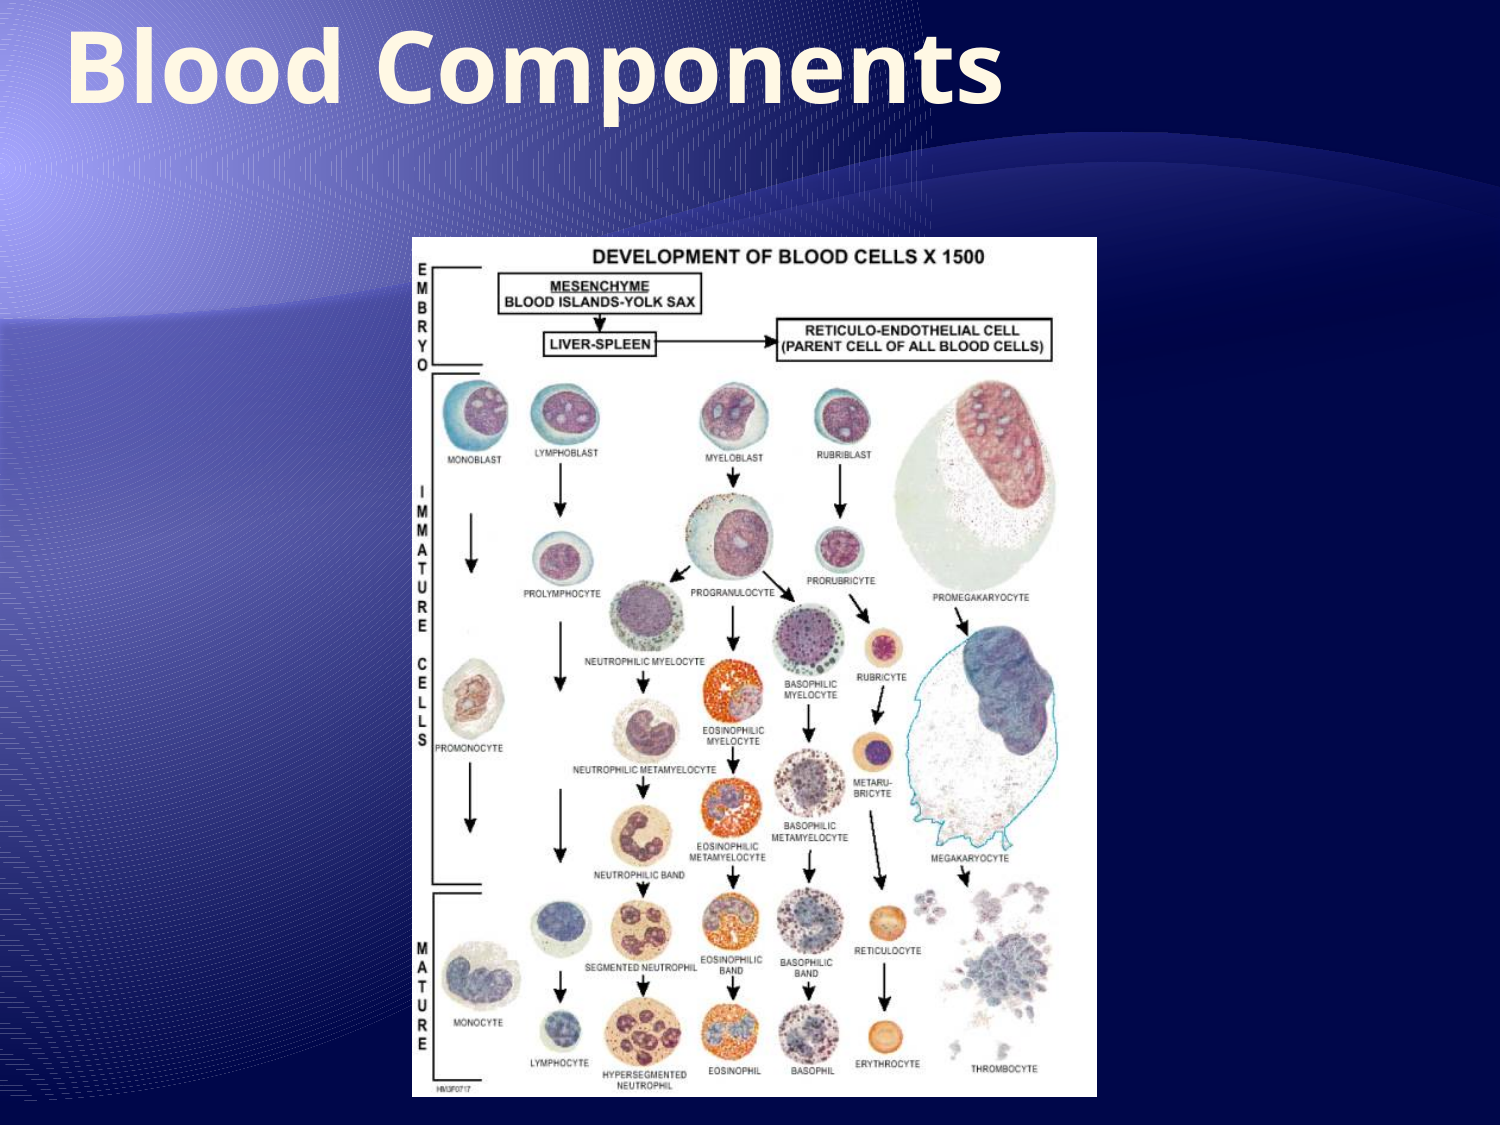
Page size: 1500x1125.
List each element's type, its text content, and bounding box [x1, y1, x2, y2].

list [412, 237, 1097, 1097]
title Blood Components [62, 0, 1413, 125]
